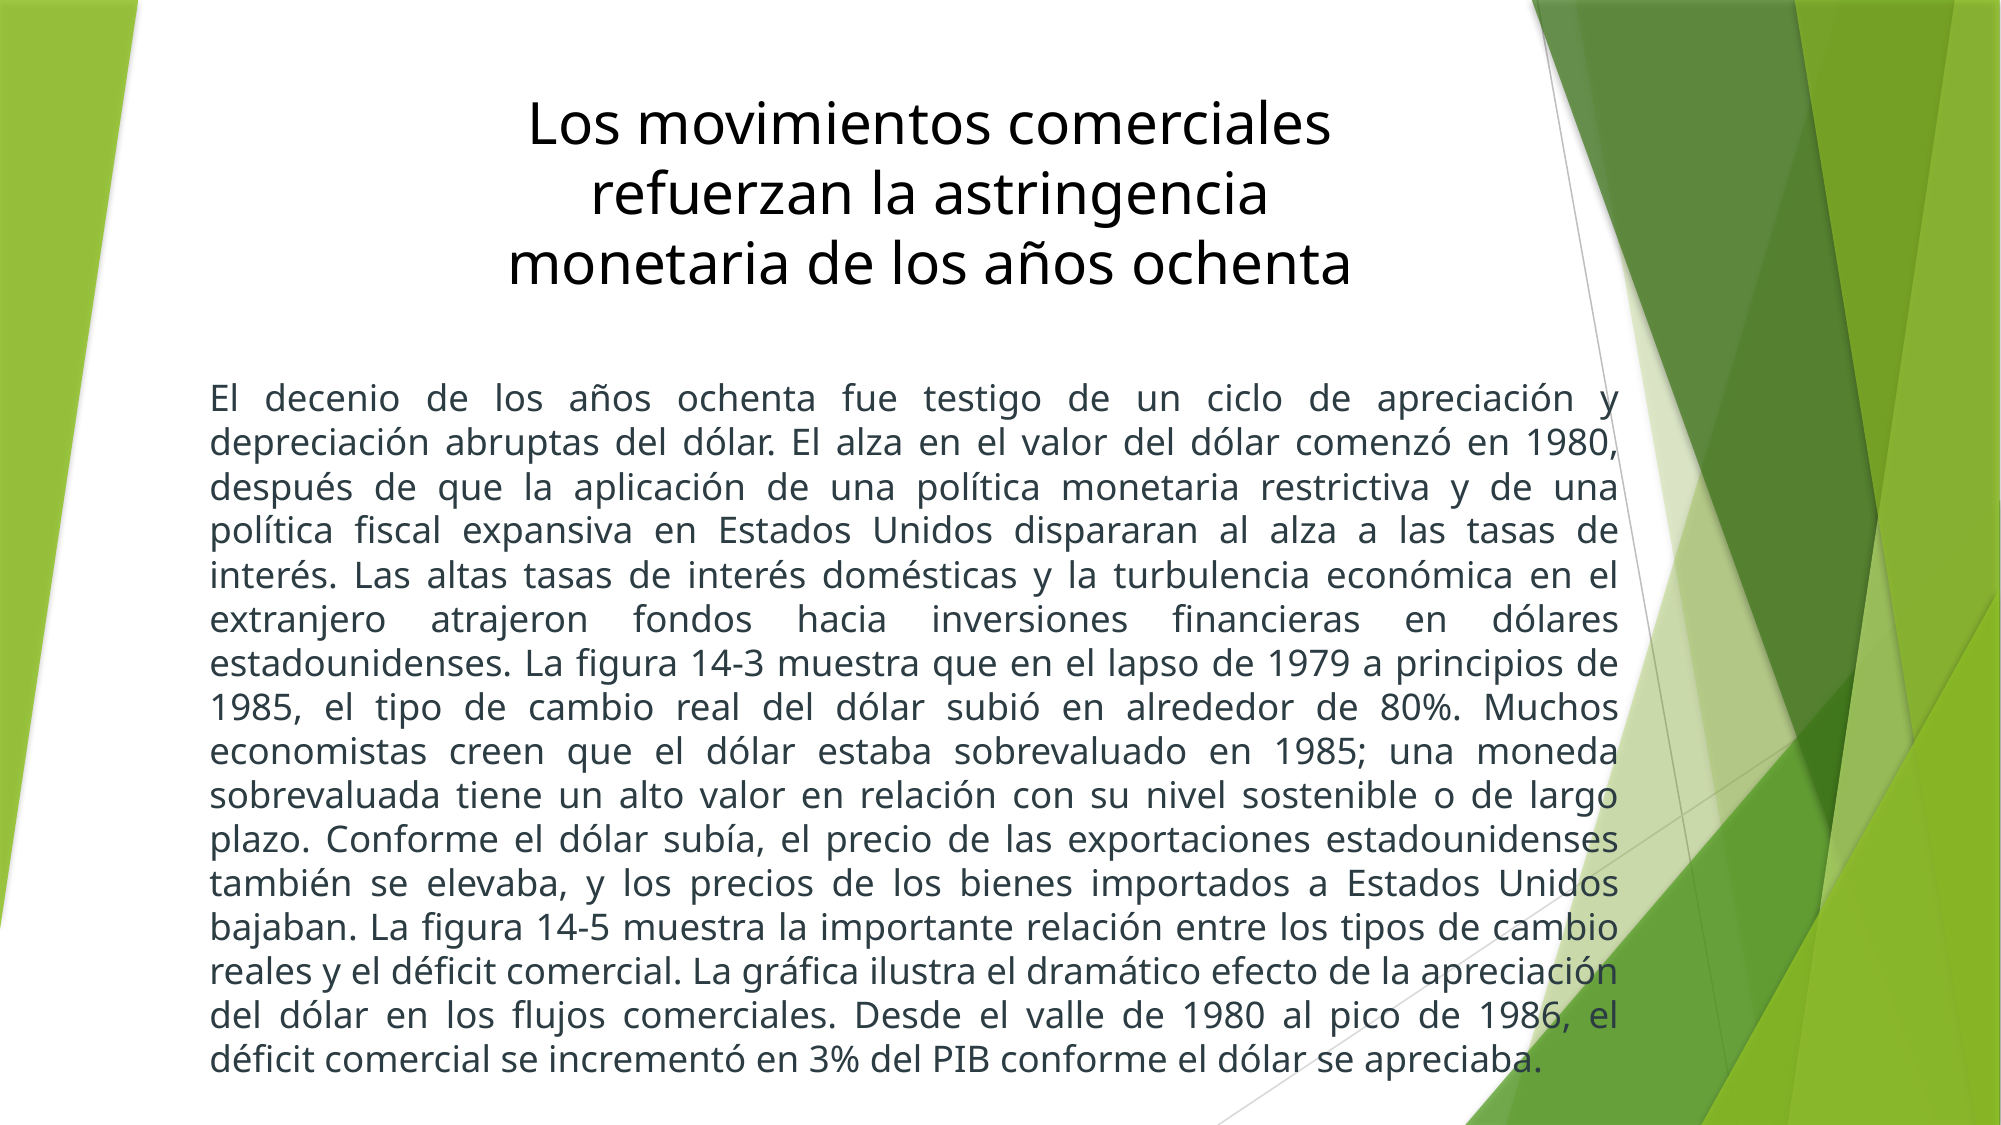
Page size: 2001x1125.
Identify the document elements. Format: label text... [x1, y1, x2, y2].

text_box Los movimientos comerciales refuerzan la astringencia monetaria de los años ochenta [430, 78, 1431, 304]
subtitle El decenio de los años ochenta fue testigo de un ciclo de apreciación y depreciación abruptas del dólar. El alza en el valor del dólar comenzó en 1980, después de que la aplicación de una política monetaria restrictiva y de una política fiscal expansiva en Estados Unidos dispararan al alza a las tasas de interés. Las altas tasas de interés domésticas y la turbulencia económica en el extranjero atrajeron fondos hacia inversiones financieras en dólares estadounidenses. La figura 14-3 muestra que en el lapso de 1979 a principios de 1985, el tipo de cambio real del dólar subió en alrededor de 80%. Muchos economistas creen que el dólar estaba sobrevaluado en 1985; una moneda sobrevaluada tiene un alto valor en relación con su nivel sostenible o de largo plazo. Conforme el dólar subía, el precio de las exportaciones estadounidenses también se elevaba, y los precios de los bienes importados a Estados Unidos bajaban. La figura 14-5 muestra la importante relación entre los tipos de cambio reales y el déficit comercial. La gráfica ilustra el dramático efecto de la apreciación del dólar en los flujos comerciales. Desde el valle de 1980 al pico de 1986, el déficit comercial se incrementó en 3% del PIB conforme el dólar se apreciaba. [194, 367, 1636, 1099]
